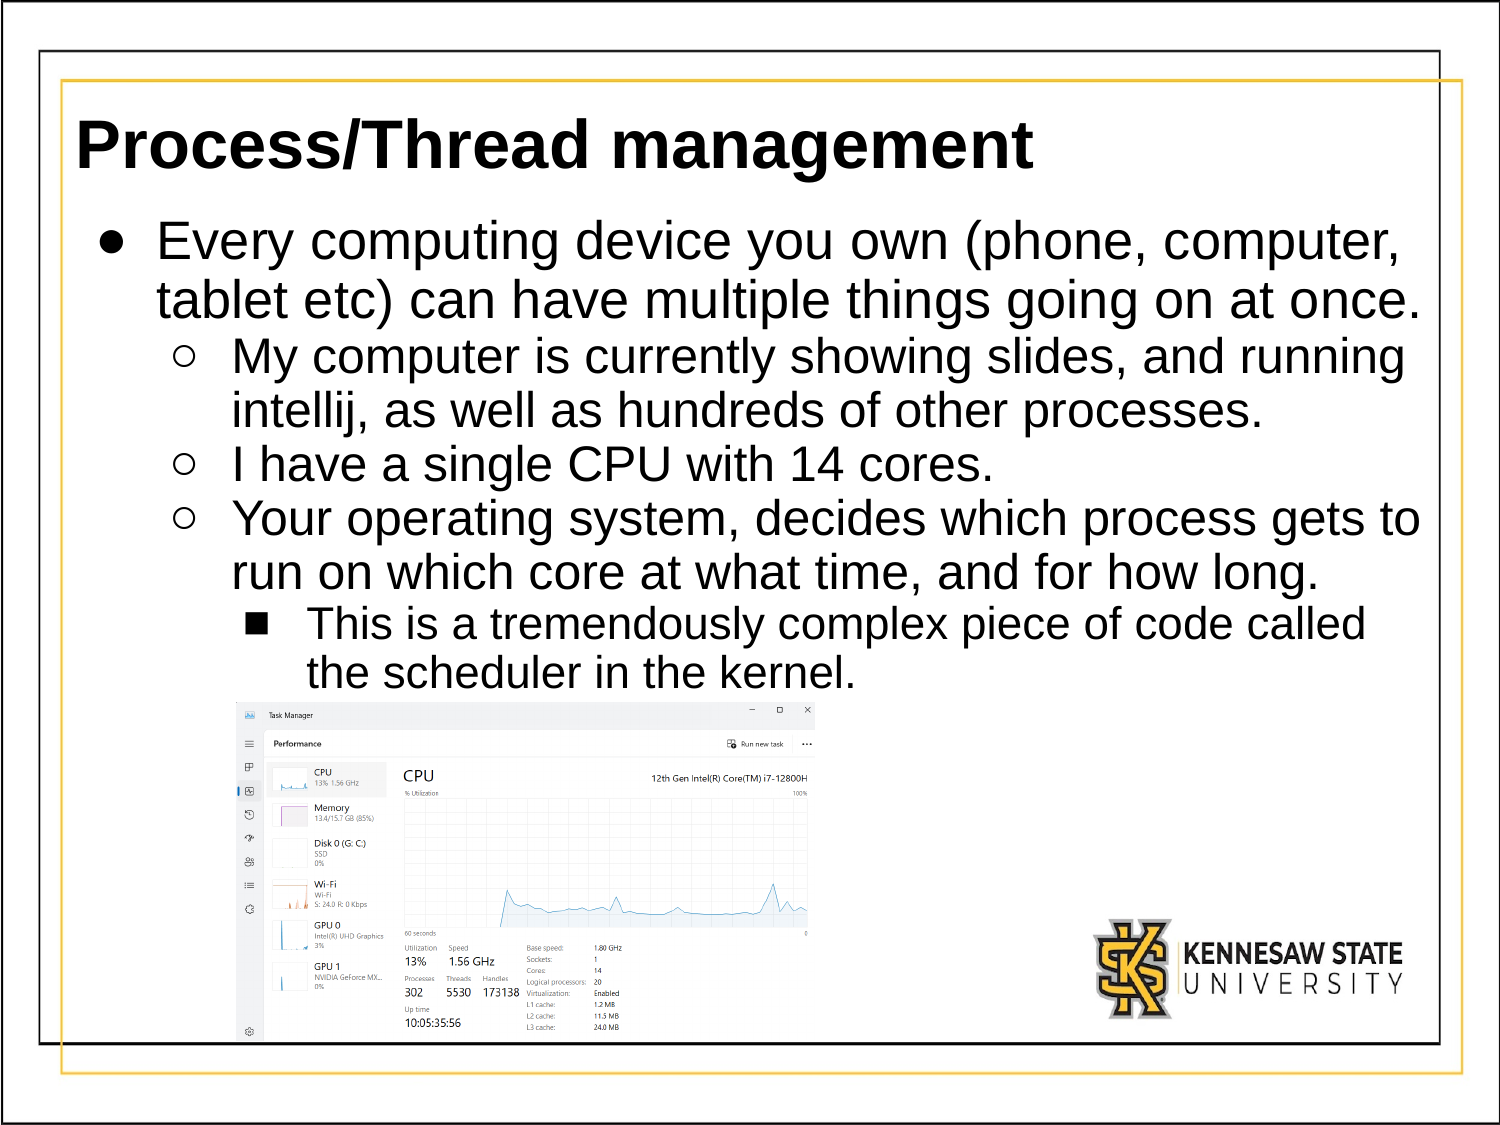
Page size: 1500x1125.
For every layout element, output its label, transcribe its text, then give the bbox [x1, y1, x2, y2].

list Every computing device you own (phone, computer, tablet etc) can have multiple things going on at once. My computer is currently showing slides, and running intellij, as well as hundreds of other processes. I have a single CPU with 14 cores. Your operating system, decides which process gets to run on which core at what time, and for how long. This is a tremendously complex piece of code called the scheduler in the kernel. [66, 205, 1442, 1029]
title Process/Thread management [60, 83, 1442, 210]
picture [0, 0, 1500, 1125]
